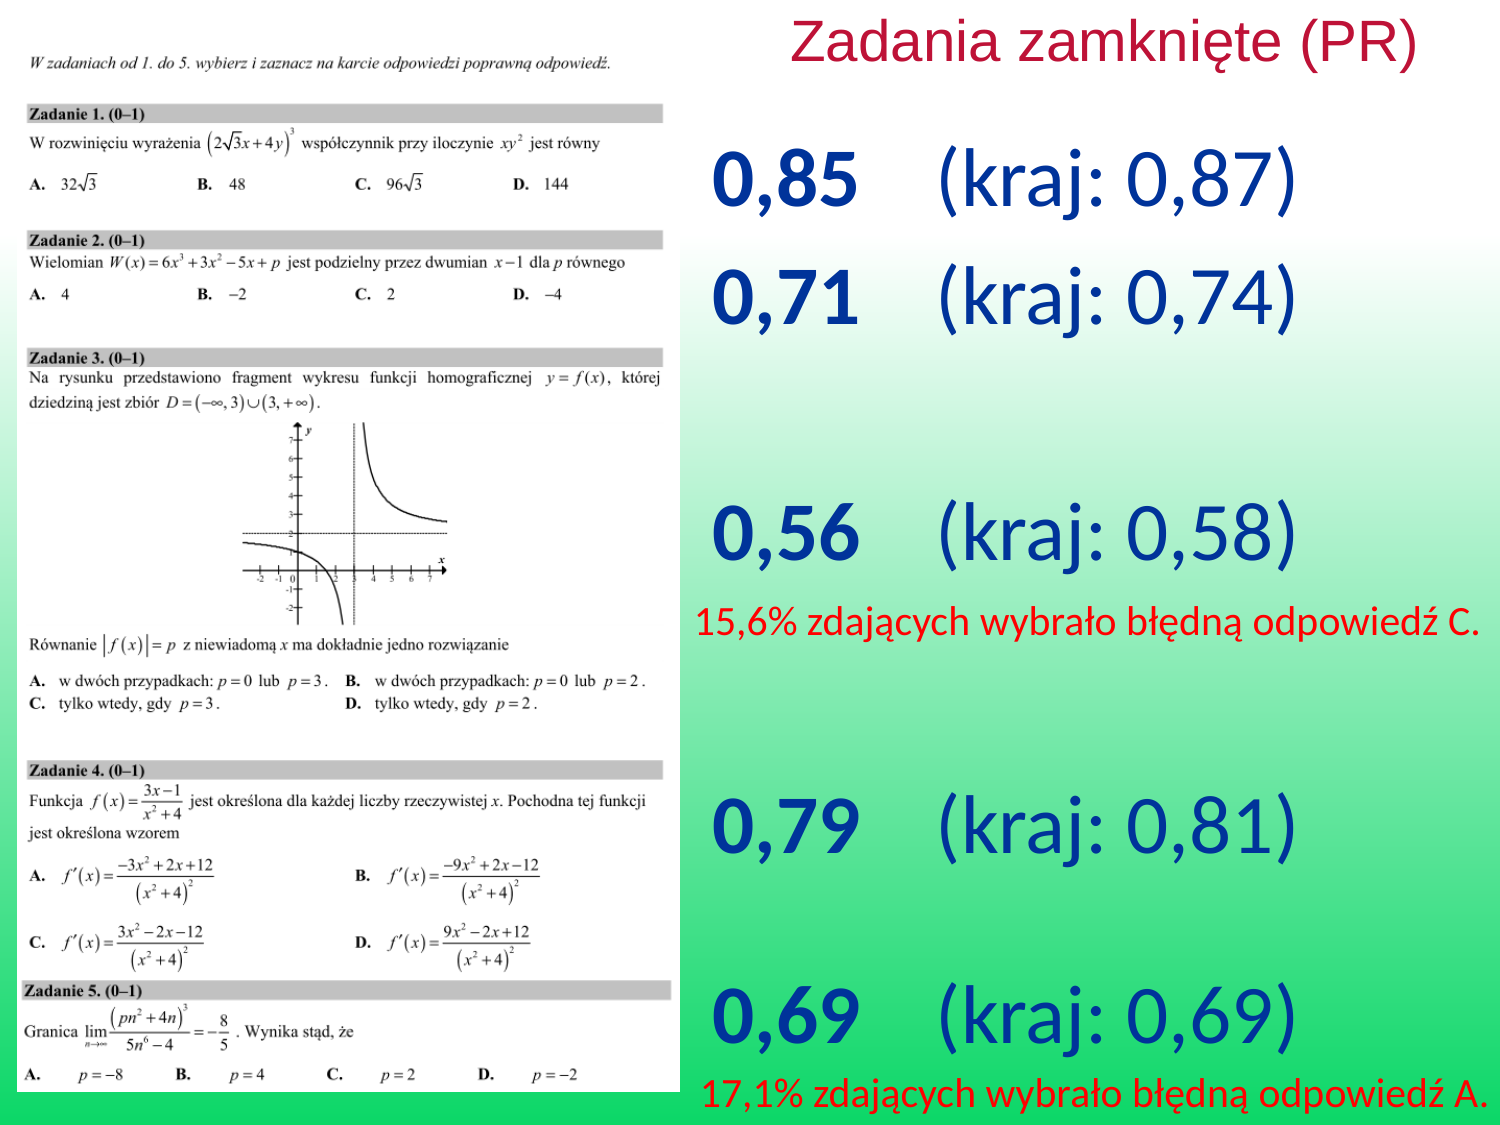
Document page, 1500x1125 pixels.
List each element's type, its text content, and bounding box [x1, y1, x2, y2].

text_box 0,71 (kraj: 0,74) [685, 233, 1500, 349]
picture [17, 49, 680, 1093]
text_box 0,85 (kraj: 0,87) [685, 115, 1477, 231]
text_box 0,79 (kraj: 0,81) [685, 763, 1500, 878]
text_box 0,69 (kraj: 0,69) [685, 952, 1500, 1058]
text_box 17,1% zdających wybrało błędną odpowiedź A. [685, 1058, 1500, 1124]
text_box Zadania zamknięte (PR) [5, 0, 1500, 67]
text_box 0,56 (kraj: 0,58) [685, 470, 1500, 585]
text_box 15,6% zdających wybrało błędną odpowiedź C. [685, 586, 1500, 651]
